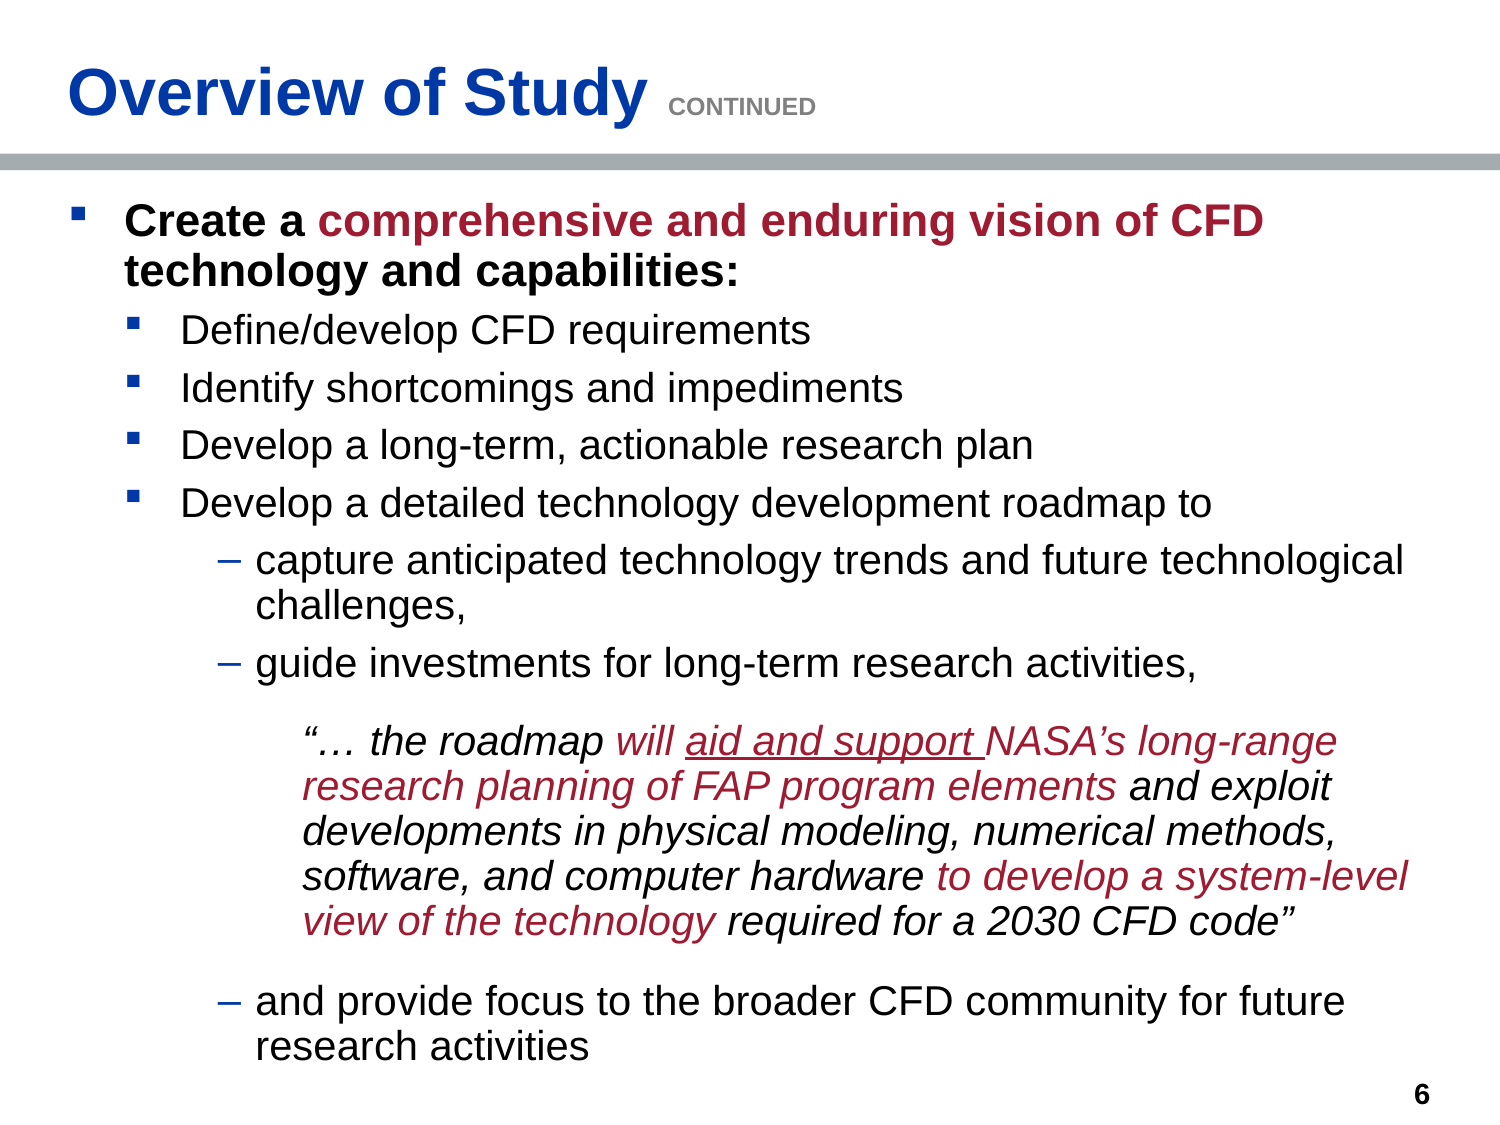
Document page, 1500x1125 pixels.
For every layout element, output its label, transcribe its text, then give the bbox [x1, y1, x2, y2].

list Create a comprehensive and enduring vision of CFD technology and capabilities: Define/develop CFD requirements Identify shortcomings and impediments Develop a long-term, actionable research plan Develop a detailed technology development roadmap to capture anticipated technology trends and future technological challenges, guide investments for long-term research activities, and provide focus to the broader CFD community for future research activities [67, 196, 1430, 1104]
text_box “… the roadmap will aid and support NASA’s long-range research planning of FAP program elements and exploit developments in physical modeling, numerical methods, software, and computer hardware to develop a system-level view of the technology required for a 2030 CFD code” [302, 718, 1476, 945]
title Overview of Study CONTINUED [67, 57, 1430, 131]
slide_number 6 [1139, 1071, 1432, 1113]
